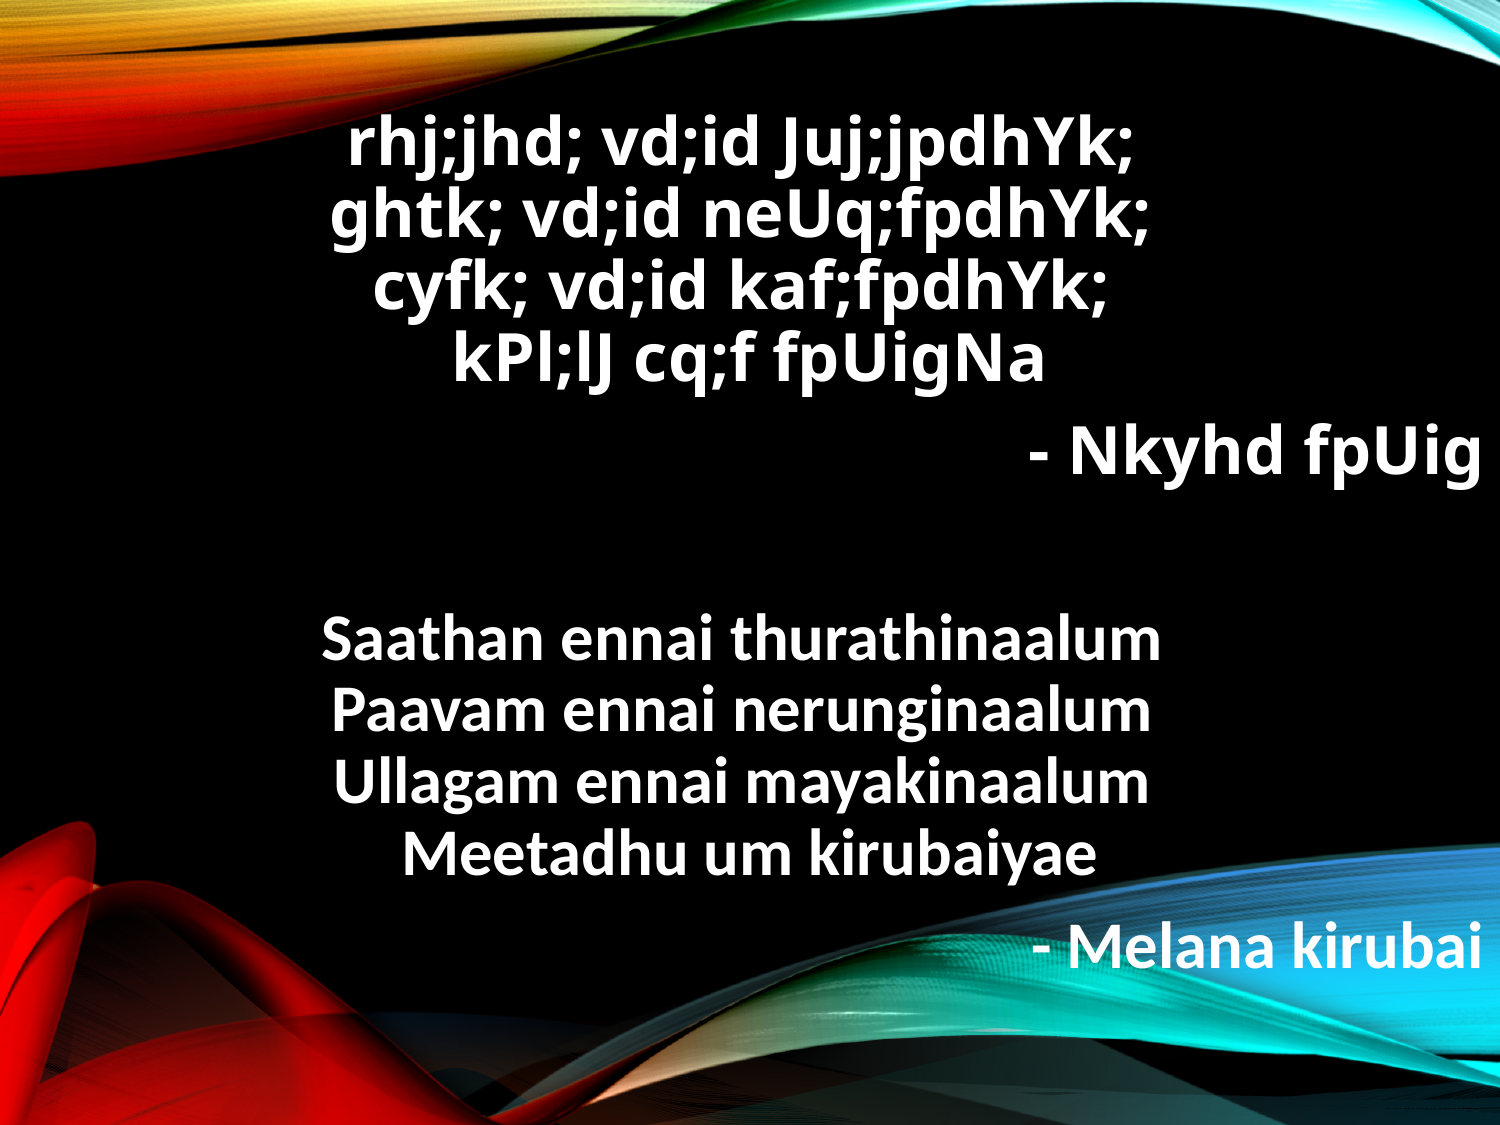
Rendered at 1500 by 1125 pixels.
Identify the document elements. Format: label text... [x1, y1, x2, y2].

subtitle rhj;jhd; vd;id Juj;jpdhYk; ghtk; vd;id neUq;fpdhYk; cyfk; vd;id kaf;fpdhYk; kPl;lJ cq;f fpUigNa - Nkyhd fpUig Saathan ennai thurathinaalum Paavam ennai nerunginaalum Ullagam ennai mayakinaalum Meetadhu um kirubaiyae - Melana kirubai [0, 0, 1500, 1125]
